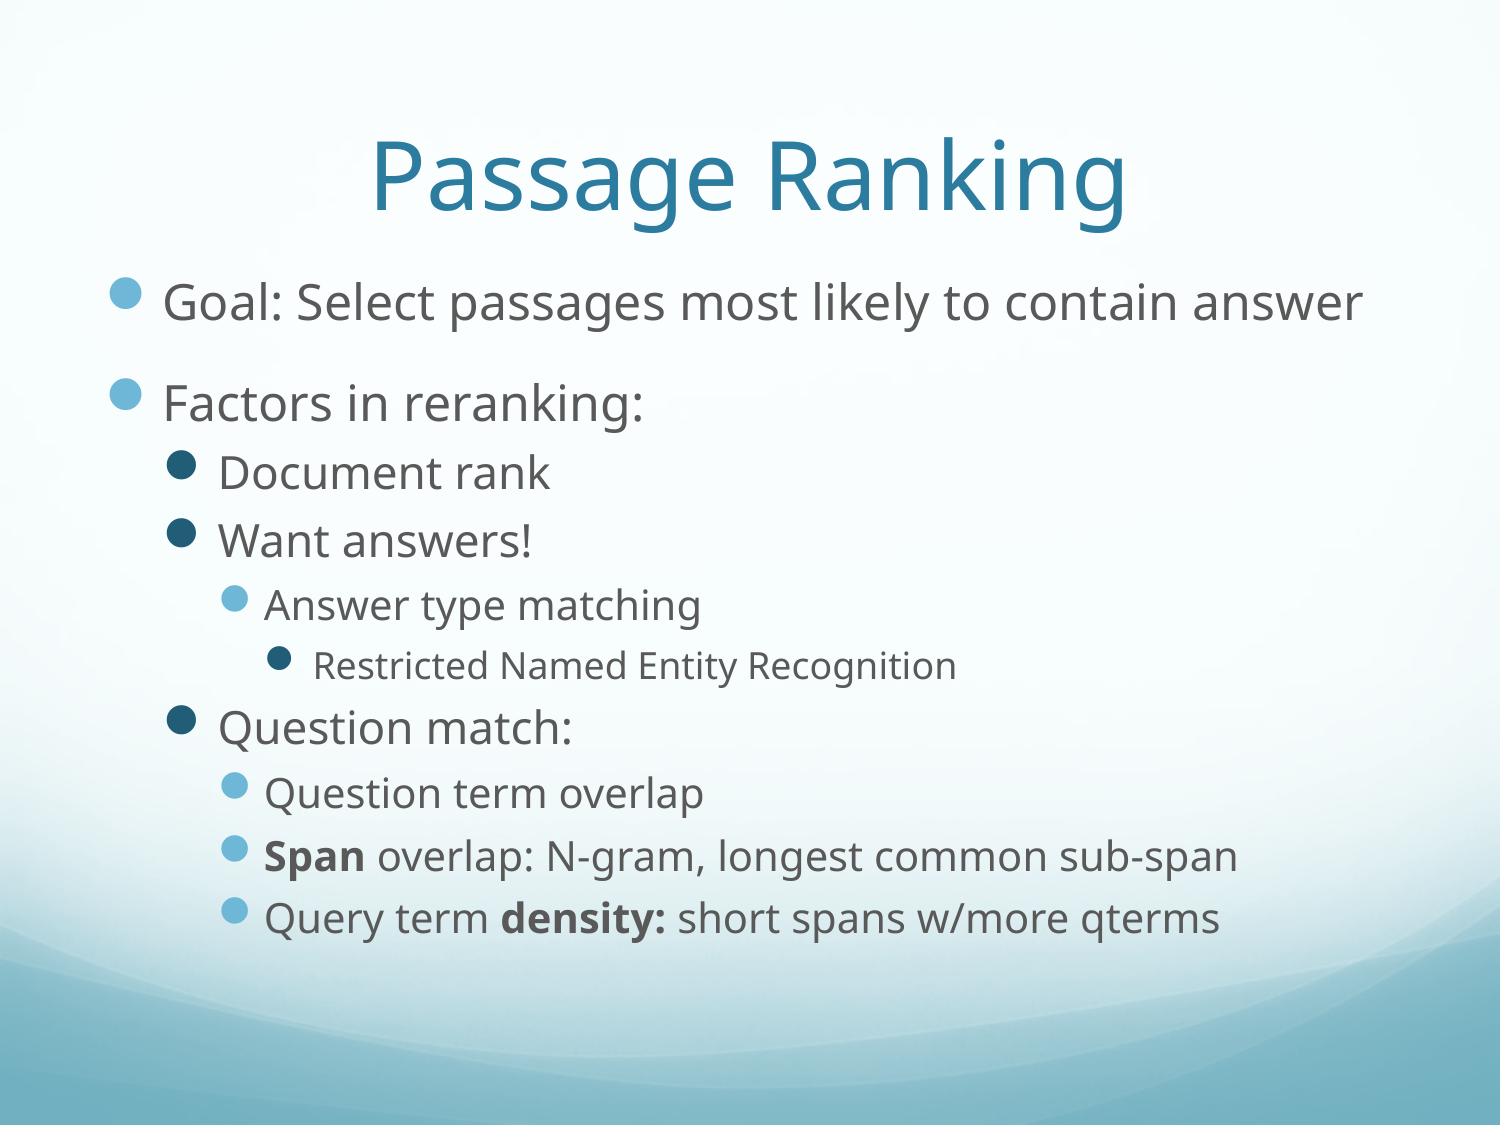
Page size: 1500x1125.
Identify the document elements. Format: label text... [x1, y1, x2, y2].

list Goal: Select passages most likely to contain answer Factors in reranking: Document rank Want answers! Answer type matching Restricted Named Entity Recognition Question match: Question term overlap Span overlap: N-gram, longest common sub-span Query term density: short spans w/more qterms [90, 262, 1466, 975]
title Passage Ranking [90, 17, 1410, 237]
